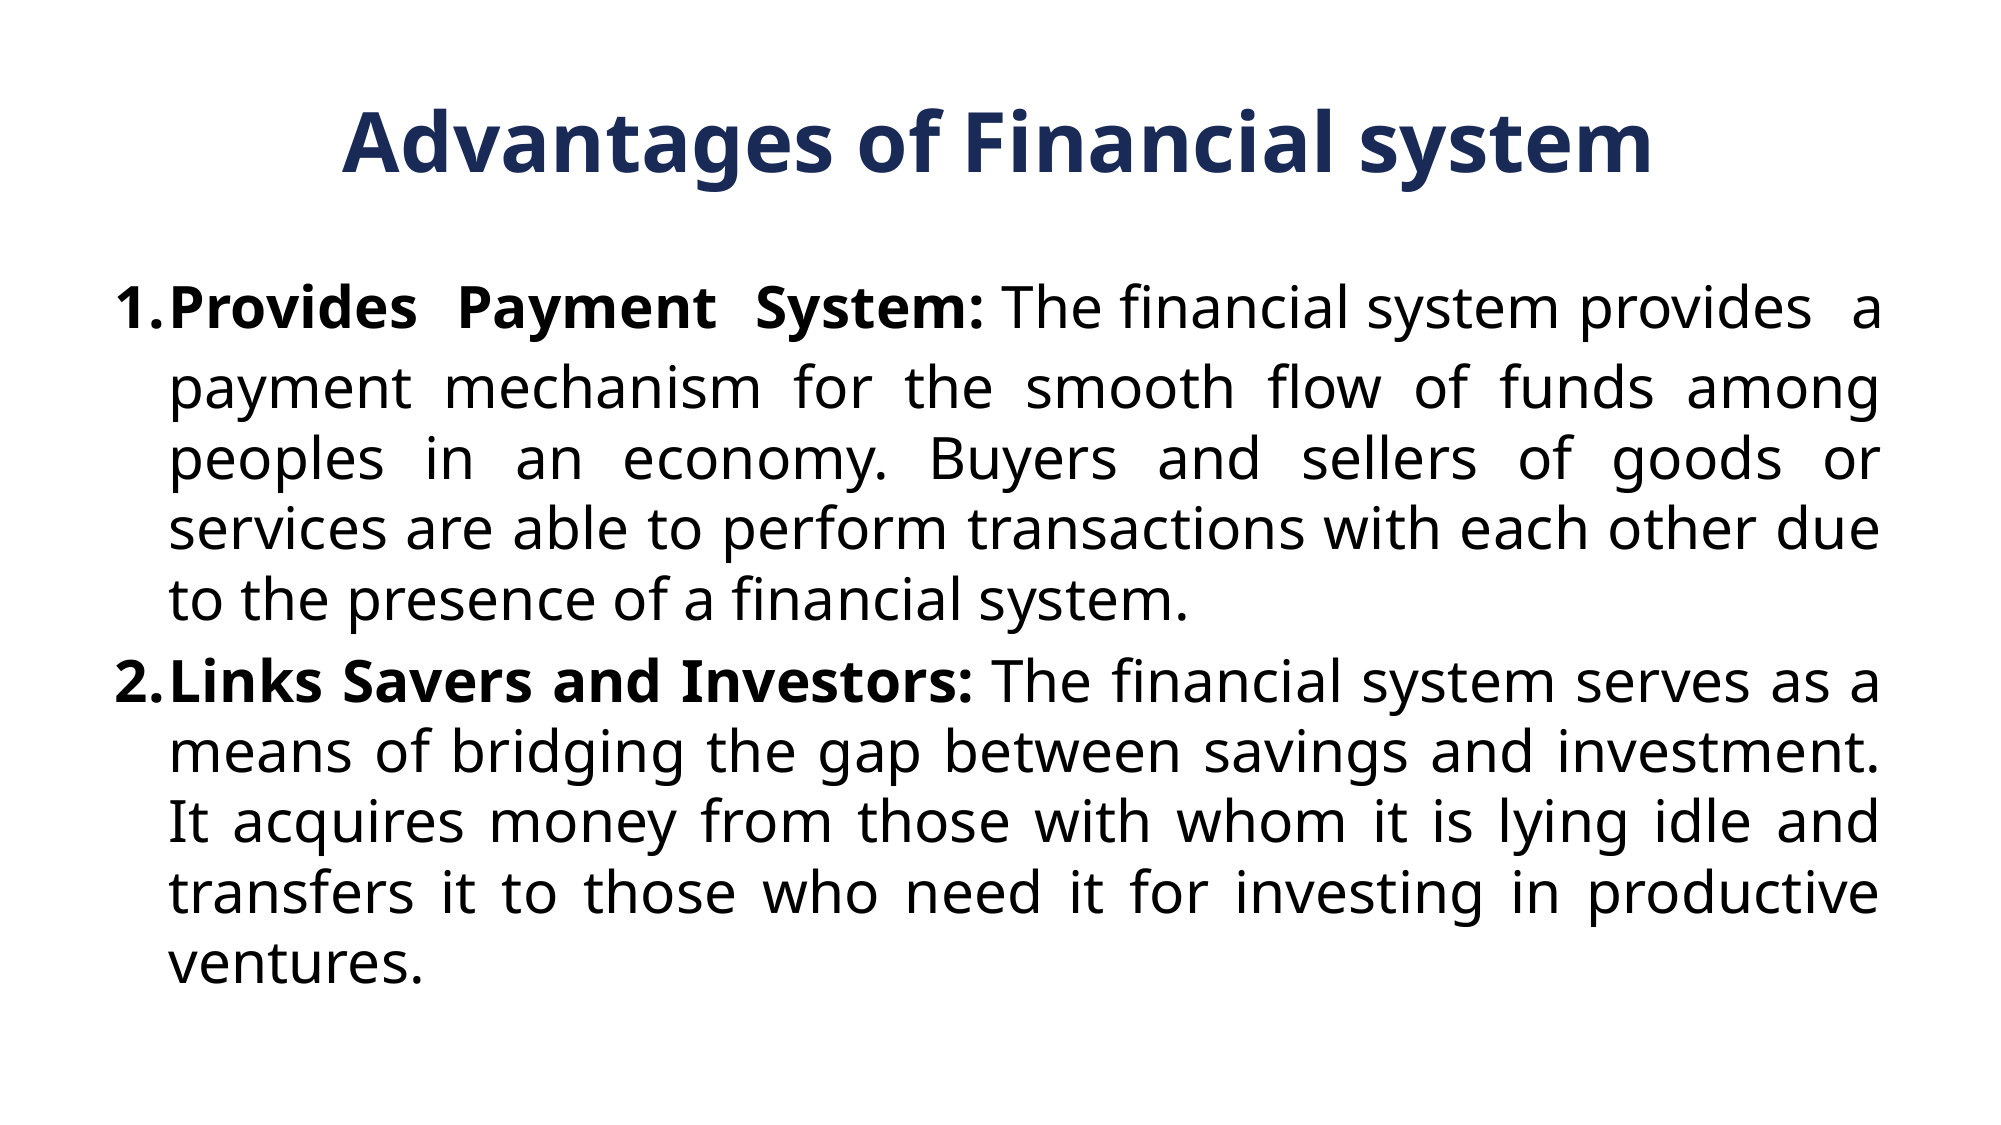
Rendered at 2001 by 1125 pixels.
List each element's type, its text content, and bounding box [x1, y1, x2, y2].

title Advantages of Financial system [99, 45, 1900, 233]
list Provides Payment System: The financial system provides a payment mechanism for the smooth flow of funds among peoples in an economy. Buyers and sellers of goods or services are able to perform transactions with each other due to the presence of a financial system. Links Savers and Investors: The financial system serves as a means of bridging the gap between savings and investment. It acquires money from those with whom it is lying idle and transfers it to those who need it for investing in productive ventures. [99, 262, 1900, 1005]
